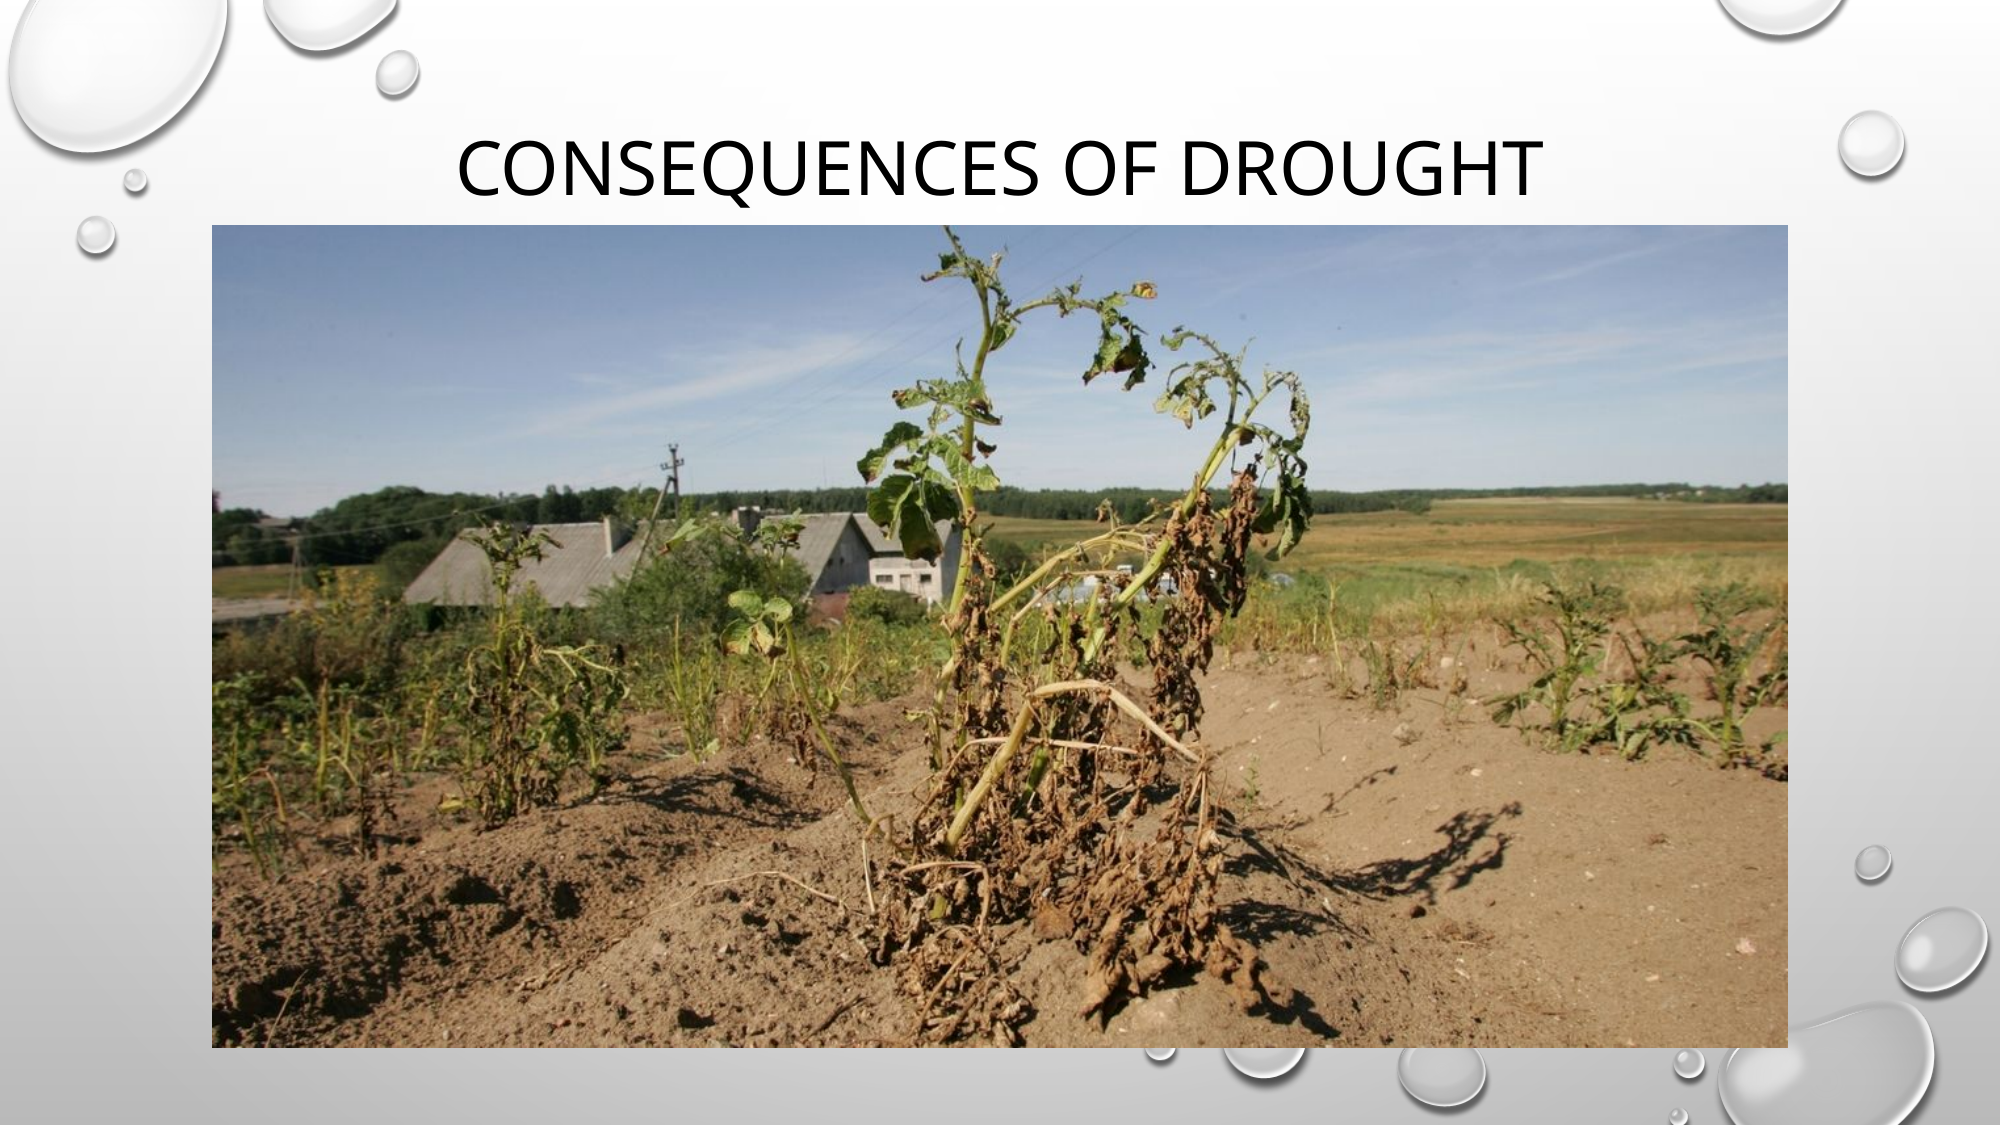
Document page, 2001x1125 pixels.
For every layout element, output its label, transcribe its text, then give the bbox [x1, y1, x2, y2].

picture [0, 0, 2000, 1125]
title Consequences of drought [149, 101, 1851, 241]
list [212, 225, 1788, 1049]
